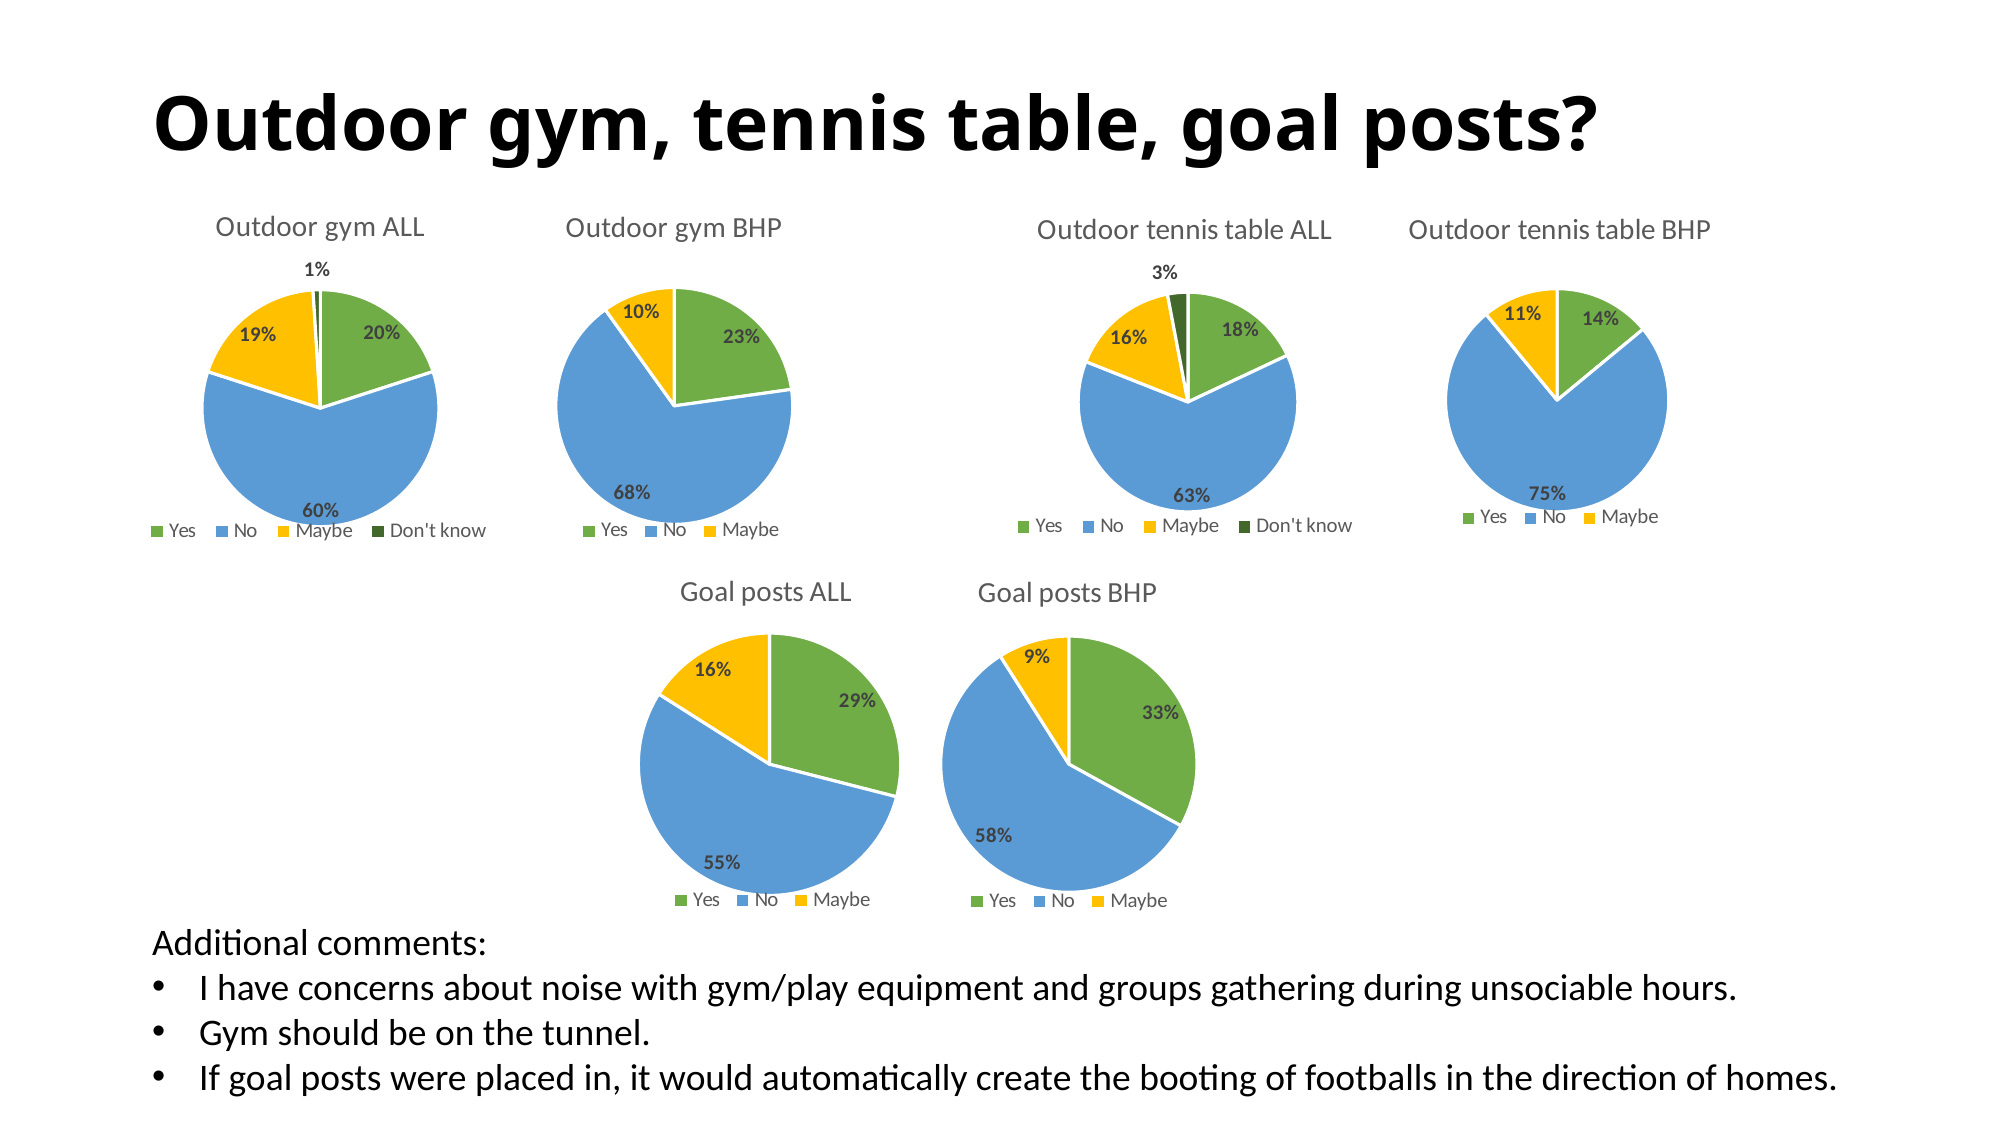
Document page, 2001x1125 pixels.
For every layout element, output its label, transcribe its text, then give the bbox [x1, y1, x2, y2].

chart [116, 189, 1773, 947]
title Outdoor gym, tennis table, goal posts? [137, 59, 1863, 194]
text_box Additional comments: I have concerns about noise with gym/play equipment and groups gathering during unsociable hours. Gym should be on the tunnel. If goal posts were placed in, it would automatically create the booting of footballs in the direction of homes. [137, 910, 1985, 1106]
